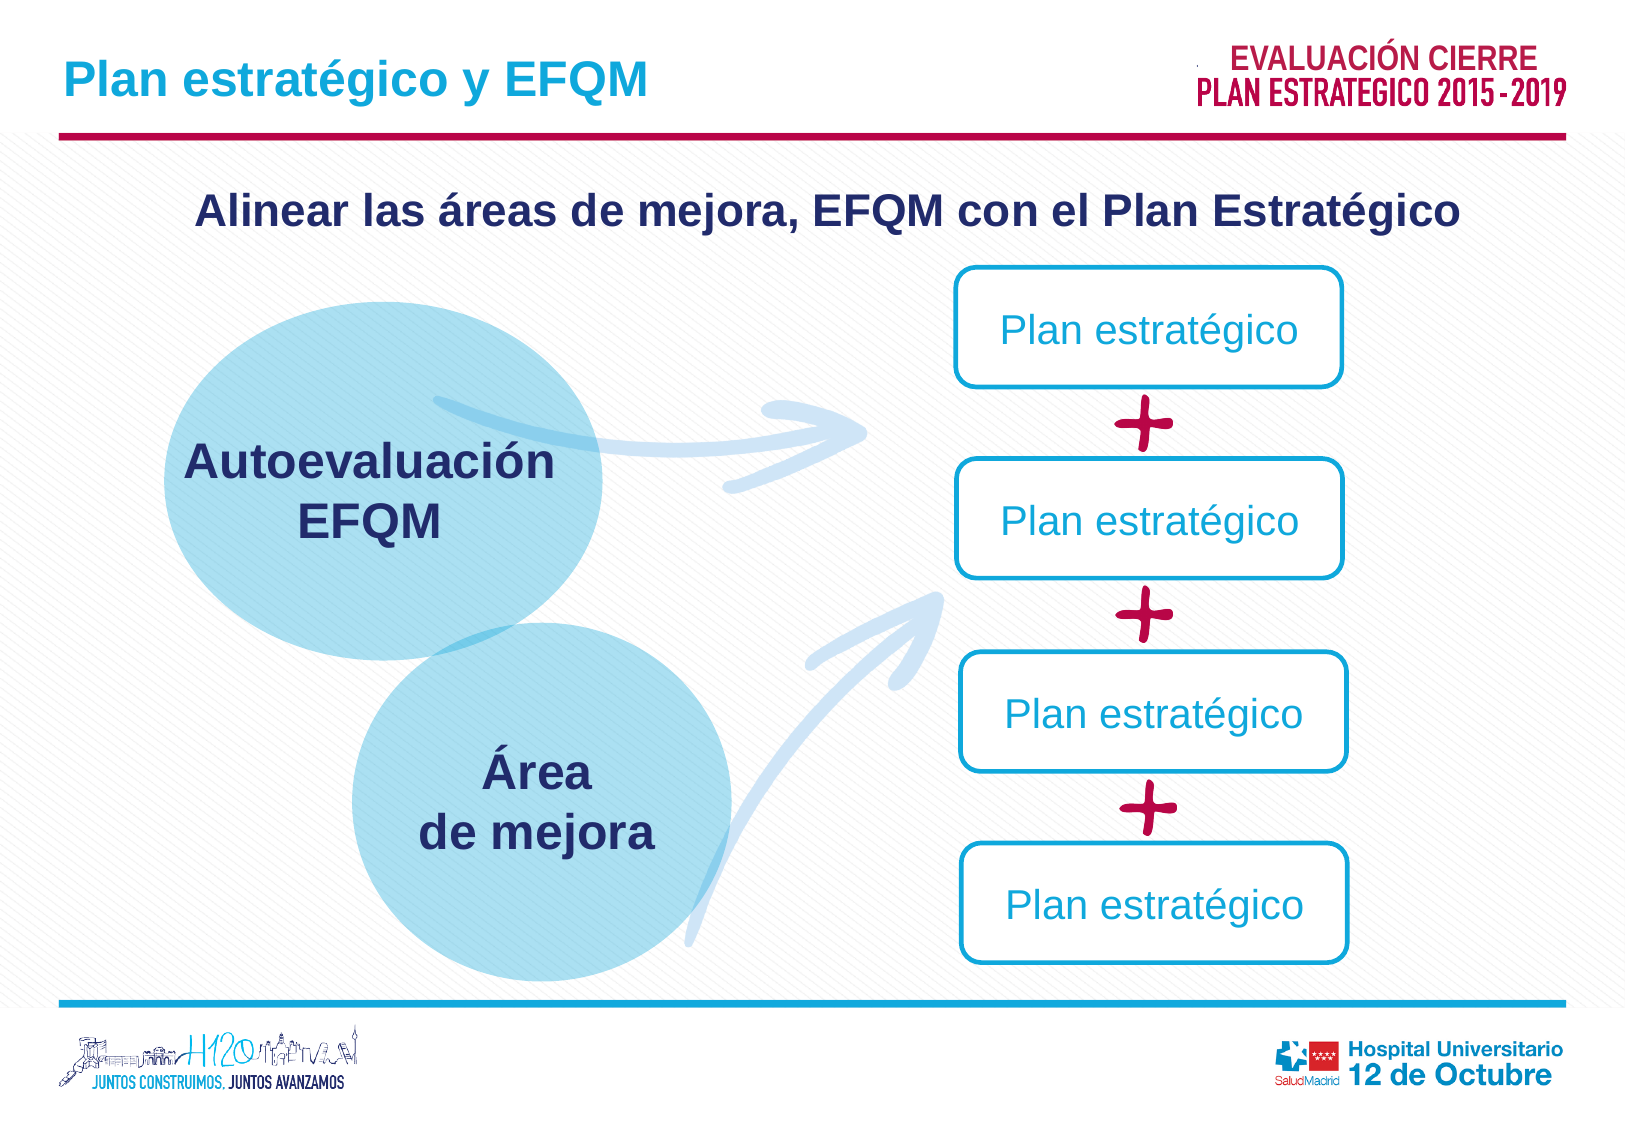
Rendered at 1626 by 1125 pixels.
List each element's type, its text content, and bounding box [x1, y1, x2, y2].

text_box Plan estratégico y EFQM [48, 45, 1157, 91]
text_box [159, 172, 1497, 982]
picture [0, 27, 1625, 1096]
